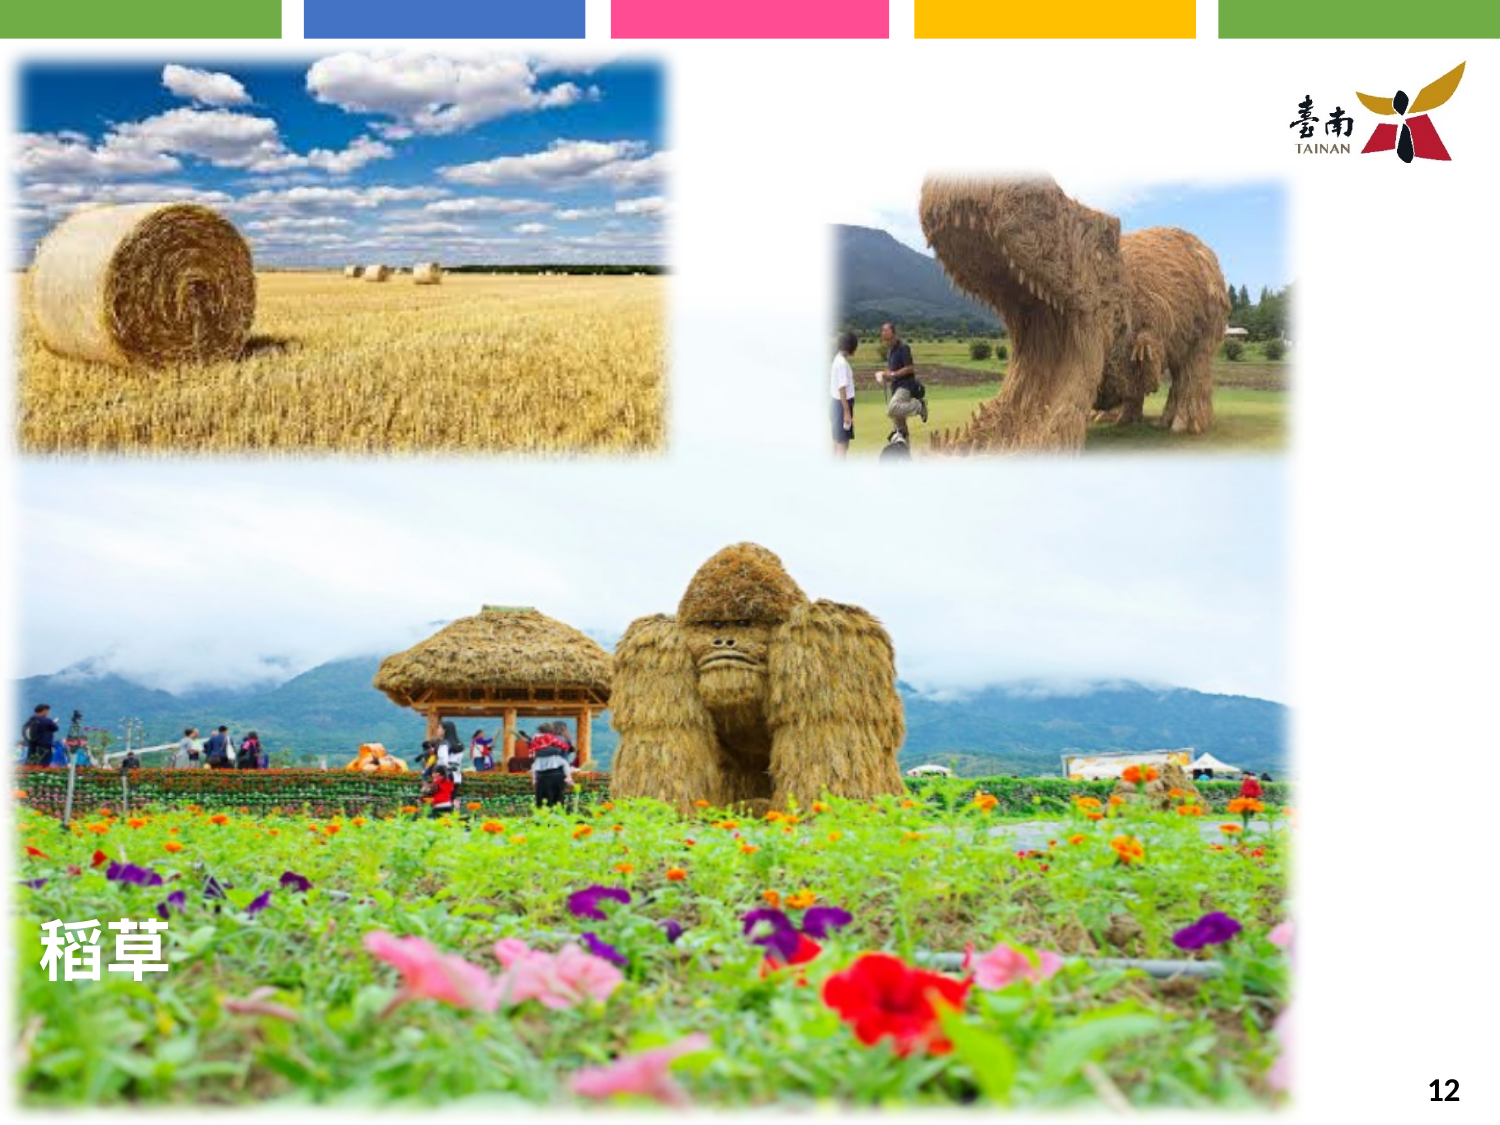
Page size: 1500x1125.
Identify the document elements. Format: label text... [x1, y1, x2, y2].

slide_number 12 [1305, 1060, 1476, 1121]
picture [0, 43, 1477, 1125]
